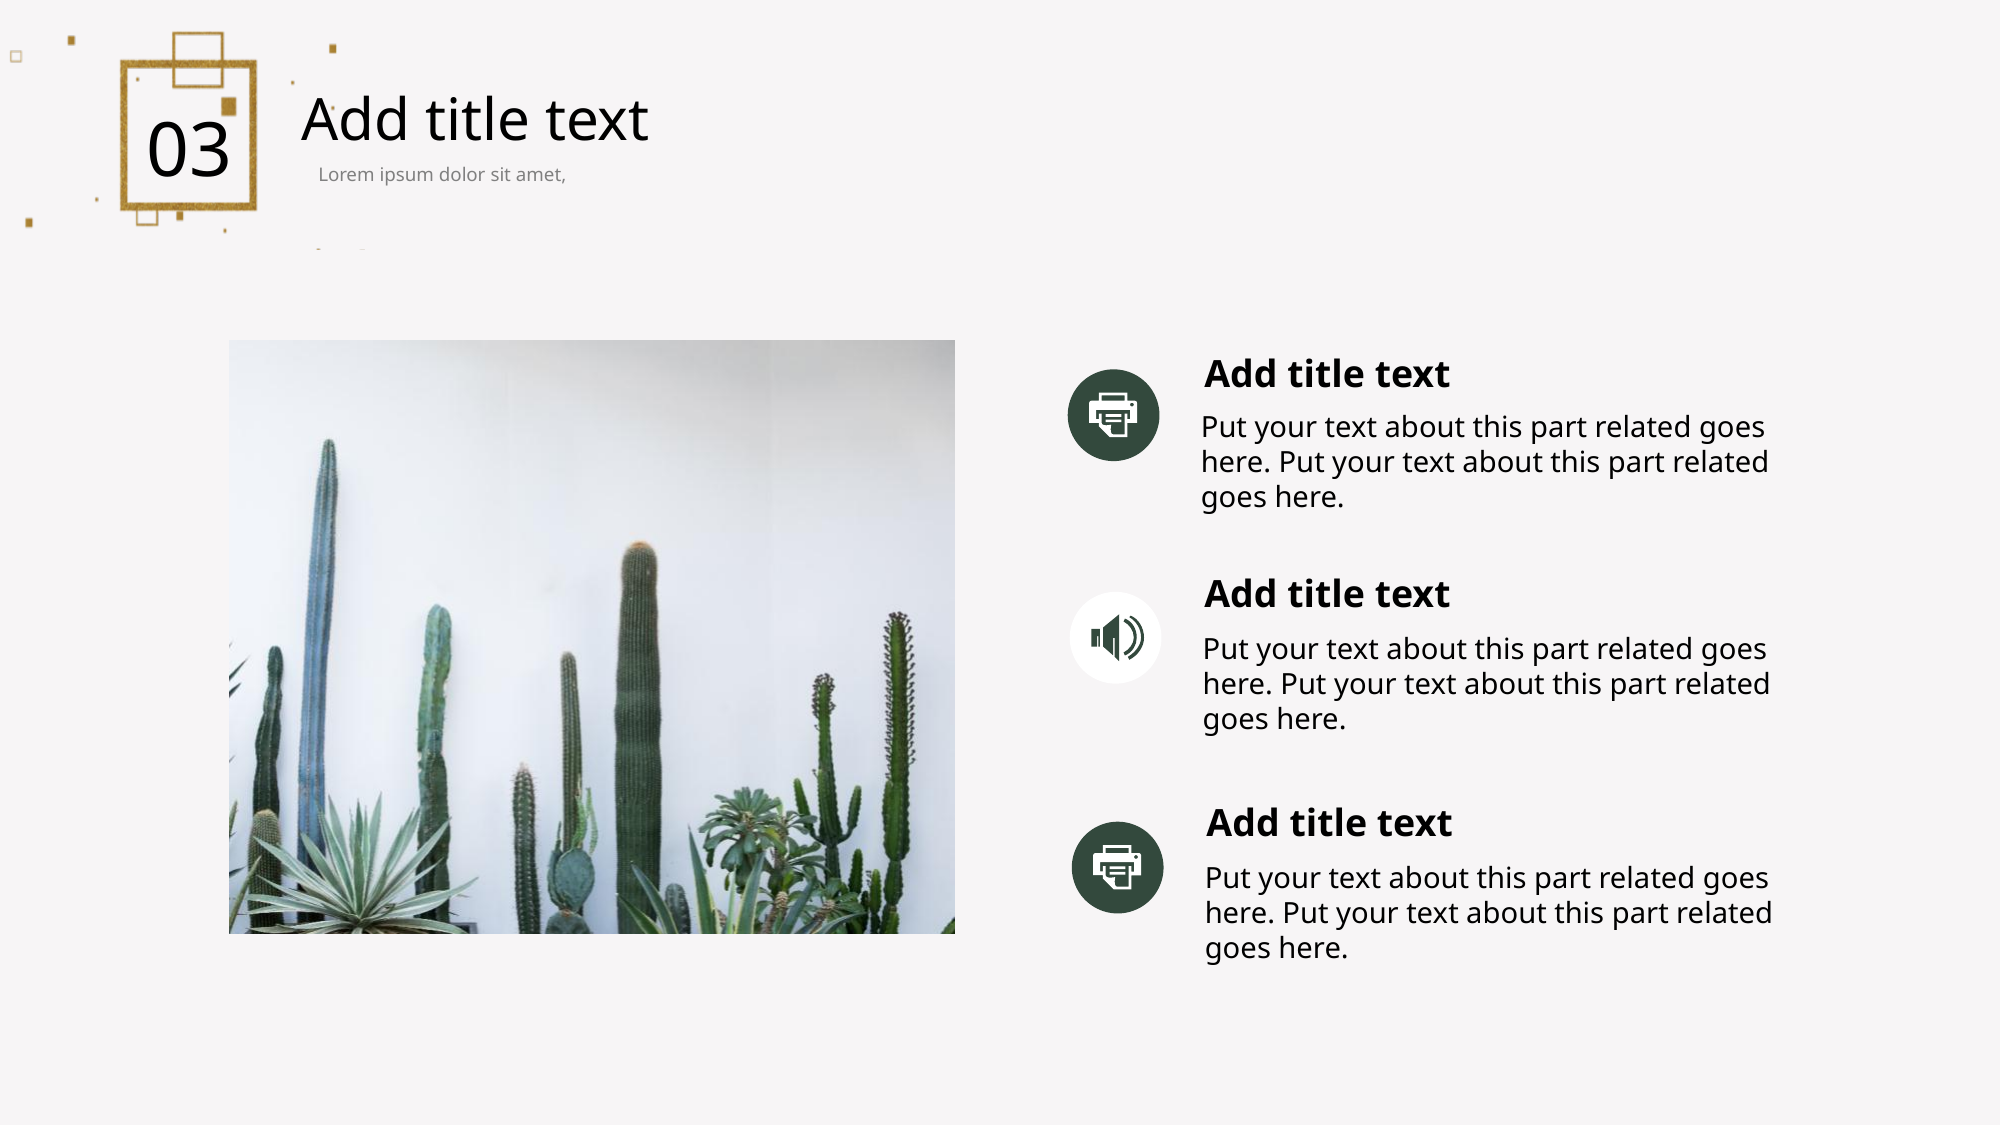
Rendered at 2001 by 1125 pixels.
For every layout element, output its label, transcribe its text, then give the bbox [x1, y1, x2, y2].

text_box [1091, 614, 1144, 662]
text_box [1070, 820, 1165, 915]
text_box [1188, 791, 1836, 974]
picture [229, 340, 955, 934]
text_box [1186, 562, 1834, 745]
text_box Lorem ipsum dolor sit amet, [308, 147, 598, 193]
picture [1, 0, 364, 308]
text_box [1066, 368, 1161, 463]
text_box [1089, 392, 1138, 438]
text_box Add title text [308, 74, 733, 160]
text_box [1093, 845, 1142, 890]
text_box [1185, 342, 1832, 522]
text_box [1068, 590, 1163, 685]
